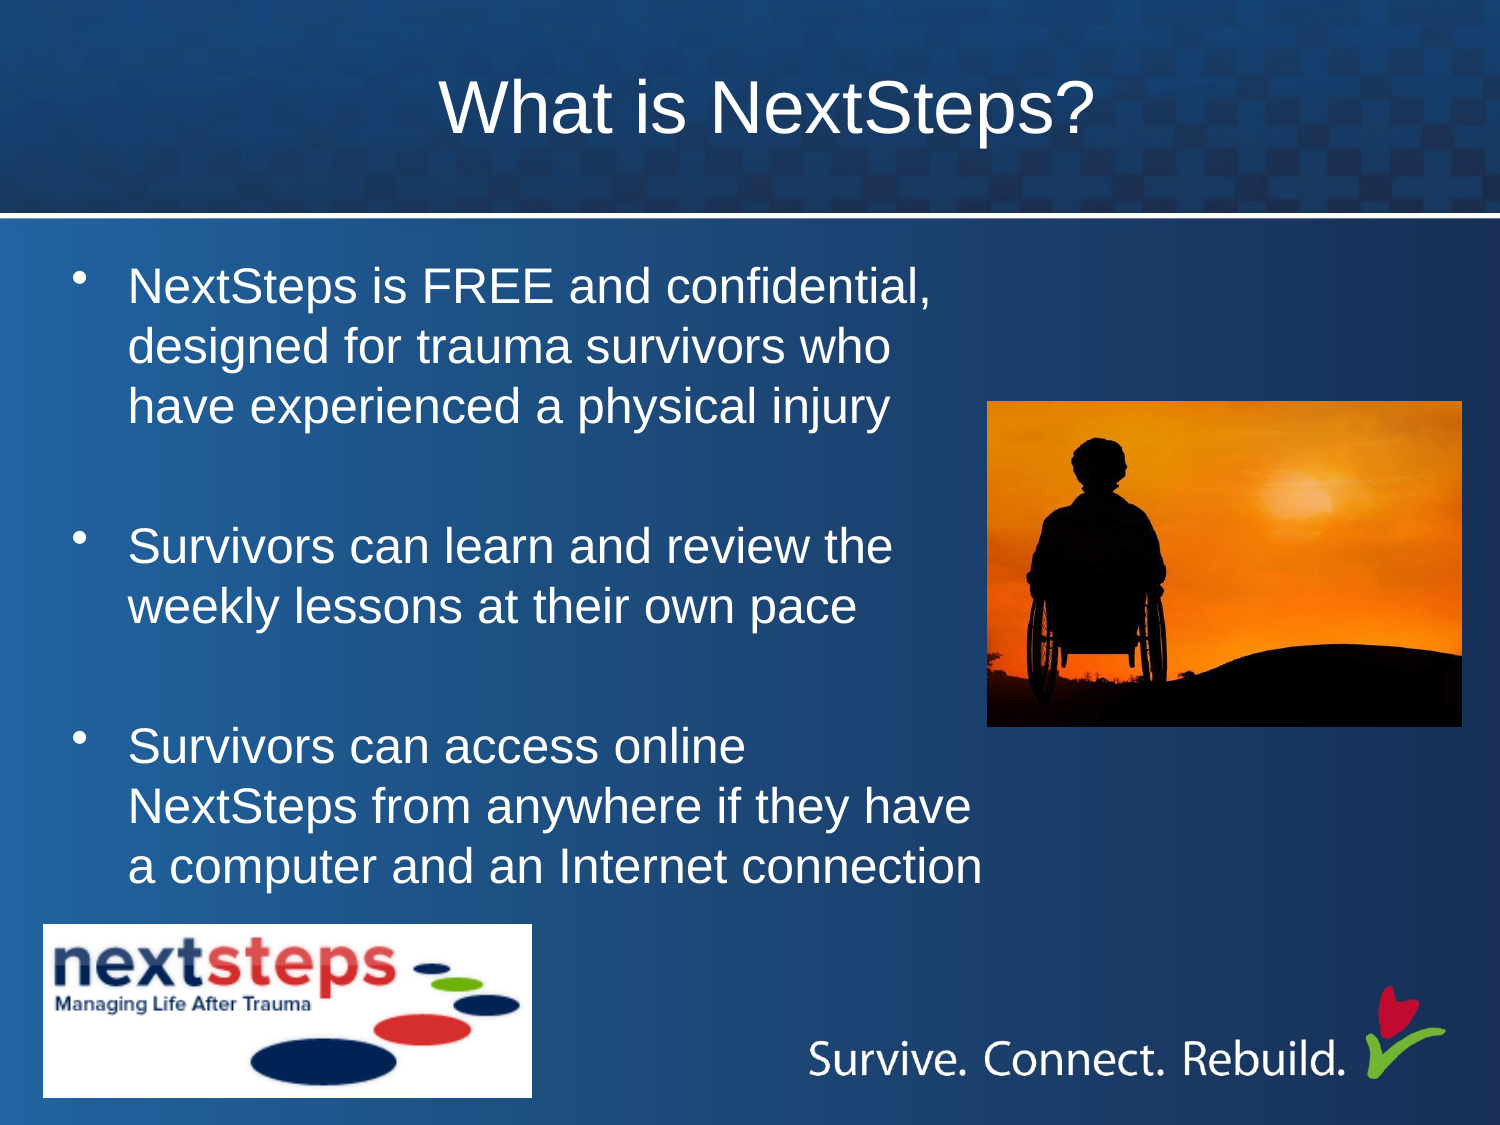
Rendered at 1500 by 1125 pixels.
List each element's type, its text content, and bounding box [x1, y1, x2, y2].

list NextSteps is FREE and confidential, designed for trauma survivors who have experienced a physical injury Survivors can learn and review the weekly lessons at their own pace Survivors can access online NextSteps from anywhere if they have a computer and an Internet connection [56, 246, 1007, 867]
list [43, 924, 532, 1099]
picture [0, 0, 1500, 1125]
title What is NextSteps? [75, 37, 1425, 188]
